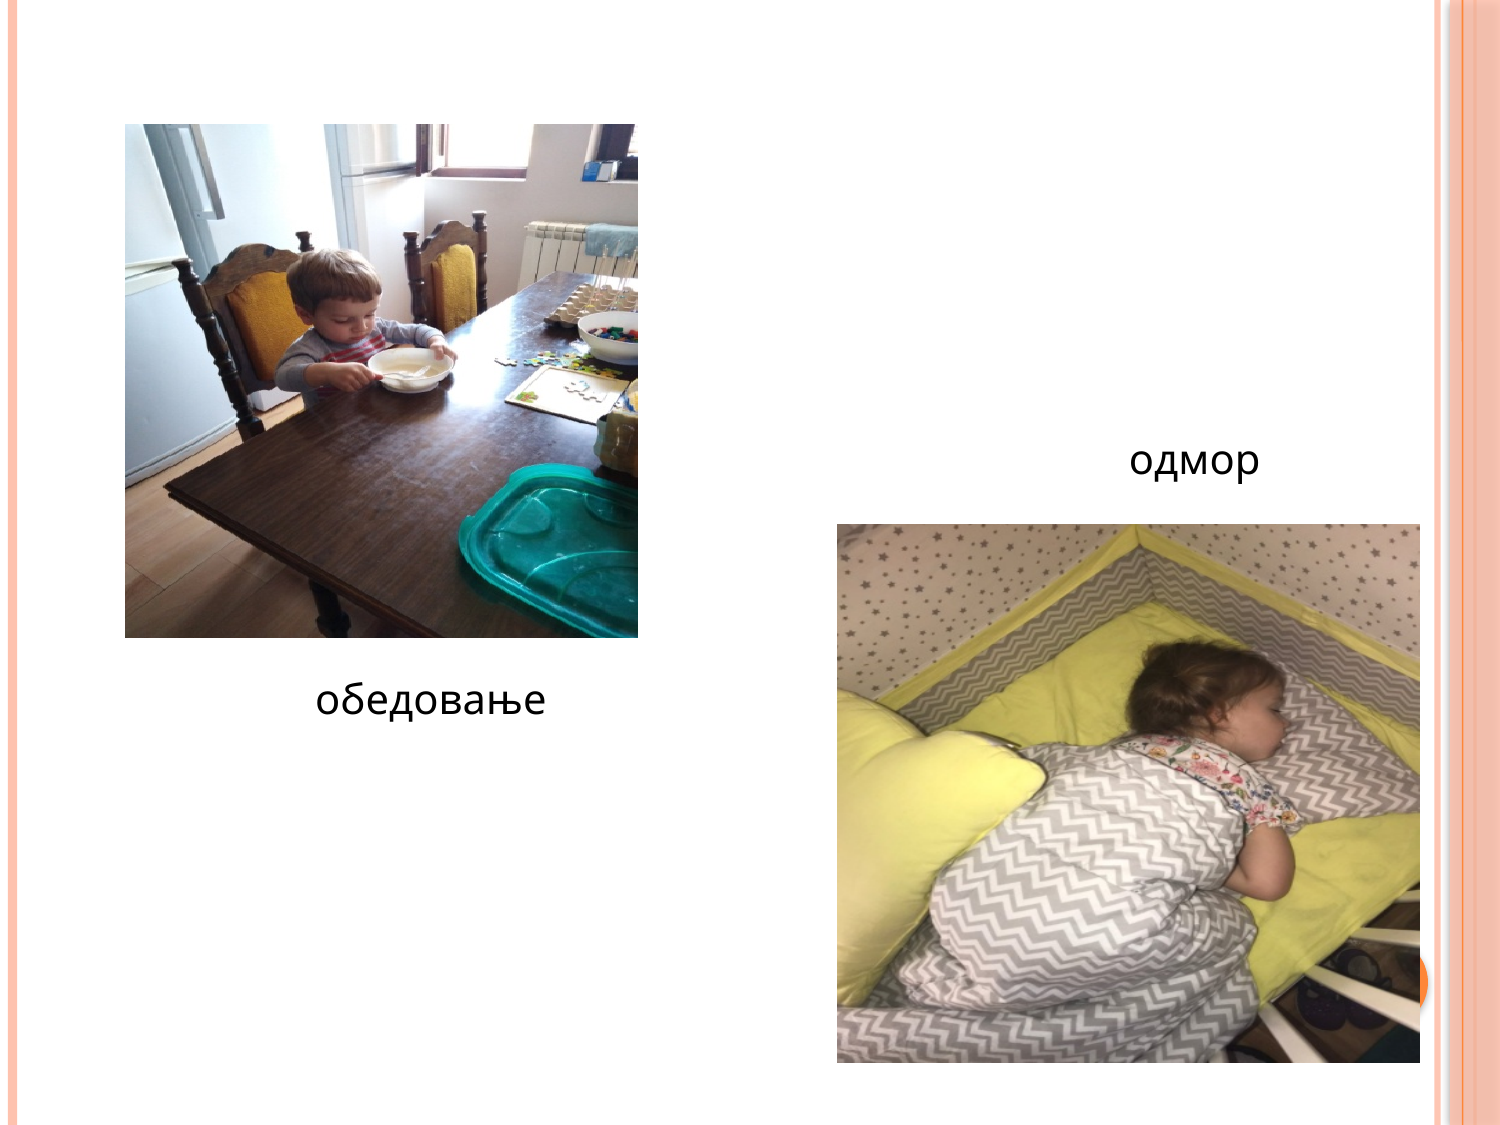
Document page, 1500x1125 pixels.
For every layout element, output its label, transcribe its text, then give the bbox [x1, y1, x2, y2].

picture [124, 124, 638, 638]
text_box обедовање [125, 575, 831, 730]
text_box одмор [987, 425, 1425, 490]
picture [836, 524, 1420, 1063]
